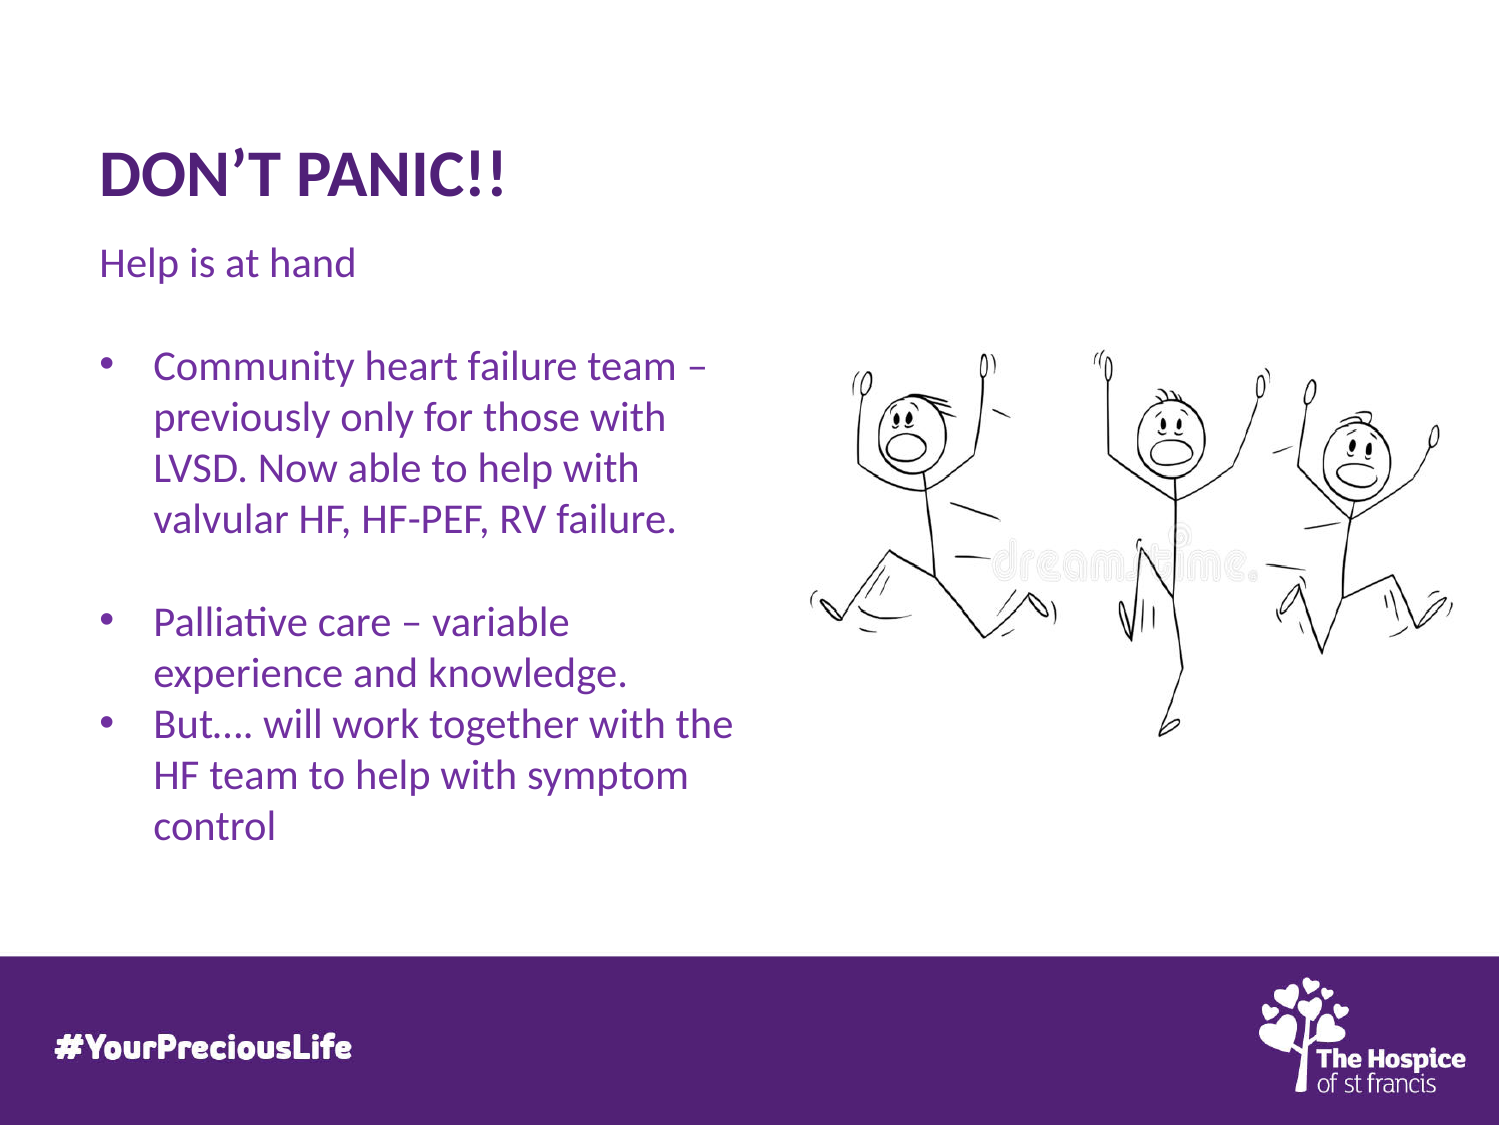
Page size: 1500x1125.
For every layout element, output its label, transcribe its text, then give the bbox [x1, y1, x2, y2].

list Help is at hand Community heart failure team –previously only for those with LVSD. Now able to help with valvular HF, HF-PEF, RV failure. Palliative care – variable experience and knowledge. But…. will work together with the HF team to help with symptom control [99, 234, 762, 854]
title Don’t panic!! [99, 115, 850, 279]
picture [0, 0, 1499, 1125]
